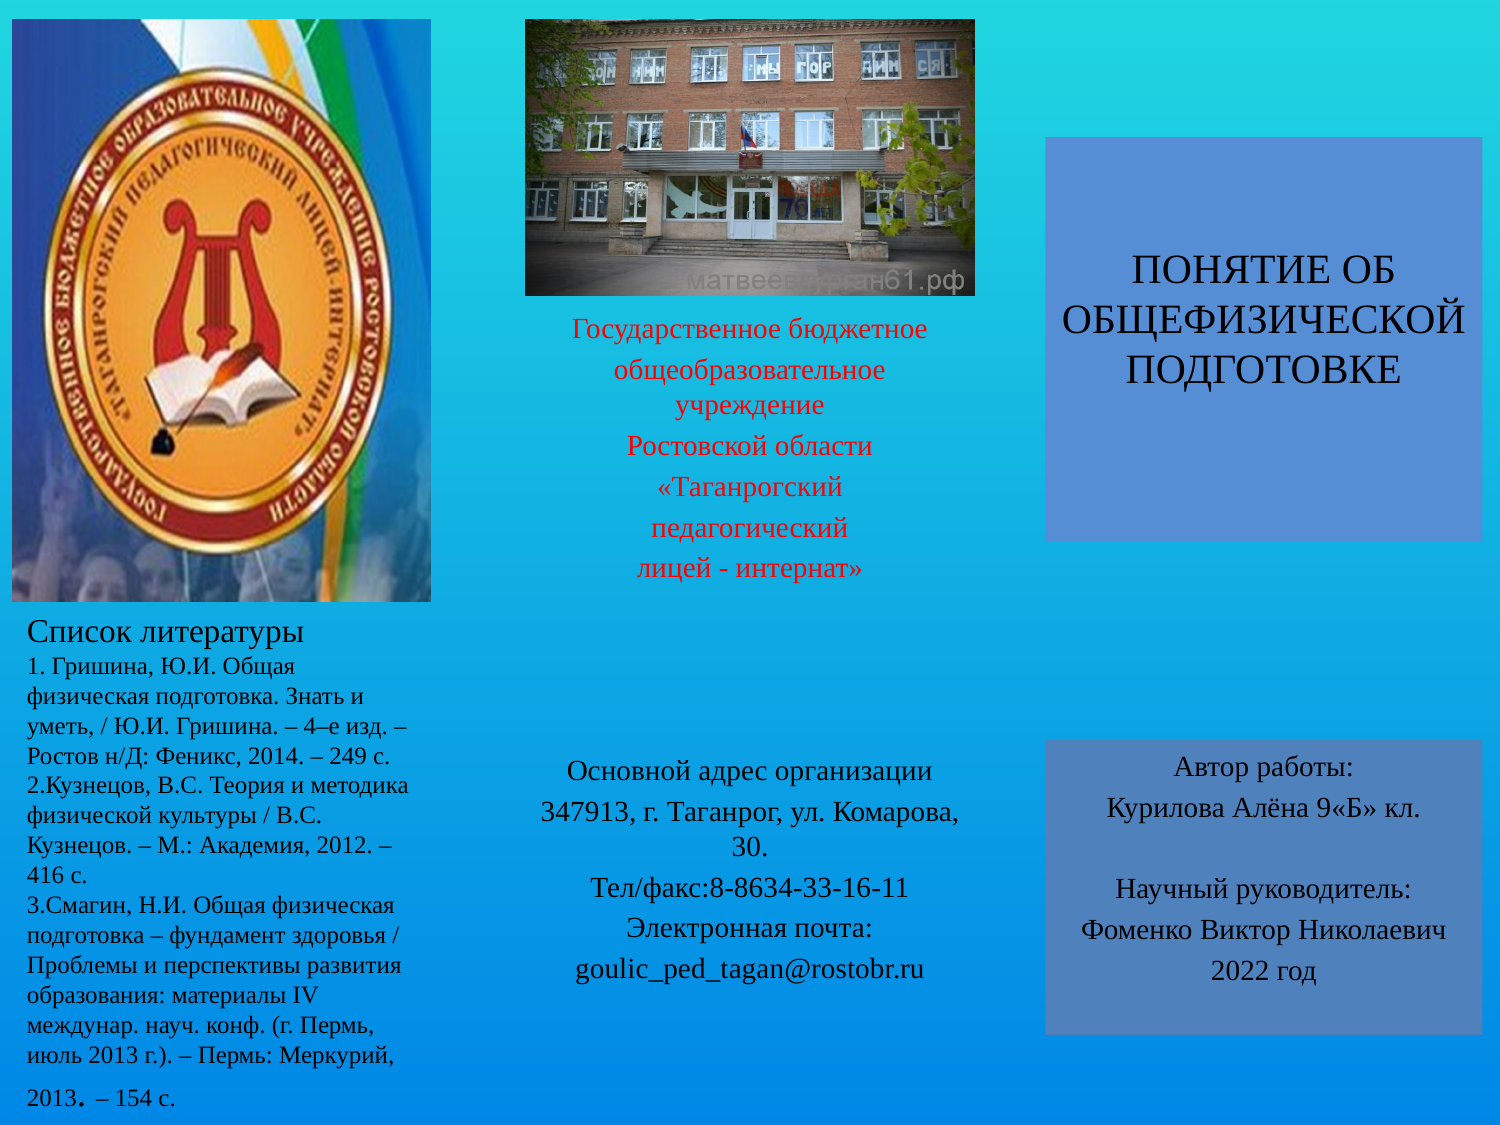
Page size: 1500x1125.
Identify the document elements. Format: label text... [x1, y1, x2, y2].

picture [0, 18, 432, 601]
picture [525, 18, 975, 297]
text_box Список литературы 1. Гришина, Ю.И. Общая физическая подготовка. Знать и уметь, / Ю.И. Гришина. – 4–е изд. – Ростов н/Д: Феникс, 2014. – 249 с. 2.Кузнецов, В.С. Теория и методика физической культуры / В.С. Кузнецов. – М.: Академия, 2012. – 416 с. 3.Смагин, Н.И. Общая физическая подготовка – фундамент здоровья / Проблемы и перспективы развития образования: материалы IV междунар. науч. конф. (г. Пермь, июль 2013 г.). – Пермь: Меркурий, 2013. – 154 с. [12, 610, 431, 1121]
text_box Государственное бюджетное общеобразовательное учреждение Ростовской области «Таганрогский педагогический лицей - интернат» [525, 304, 975, 592]
title ПОНЯТИЕ ОБ ОБЩЕФИЗИЧЕСКОЙ ПОДГОТОВКЕ [1045, 137, 1483, 542]
text_box Основной адрес организации 347913, г. Таганрог, ул. Комарова, 30. Тел/факс:8-8634-33-16-11 Электронная почта: goulic_ped_tagan@rostobr.ru [525, 703, 975, 992]
list Автор работы: Курилова Алёна 9«Б» кл. Научный руководитель: Фоменко Виктор Николаевич 2022 год [1045, 739, 1483, 1035]
picture [427, 114, 432, 126]
text_box [435, 479, 443, 586]
